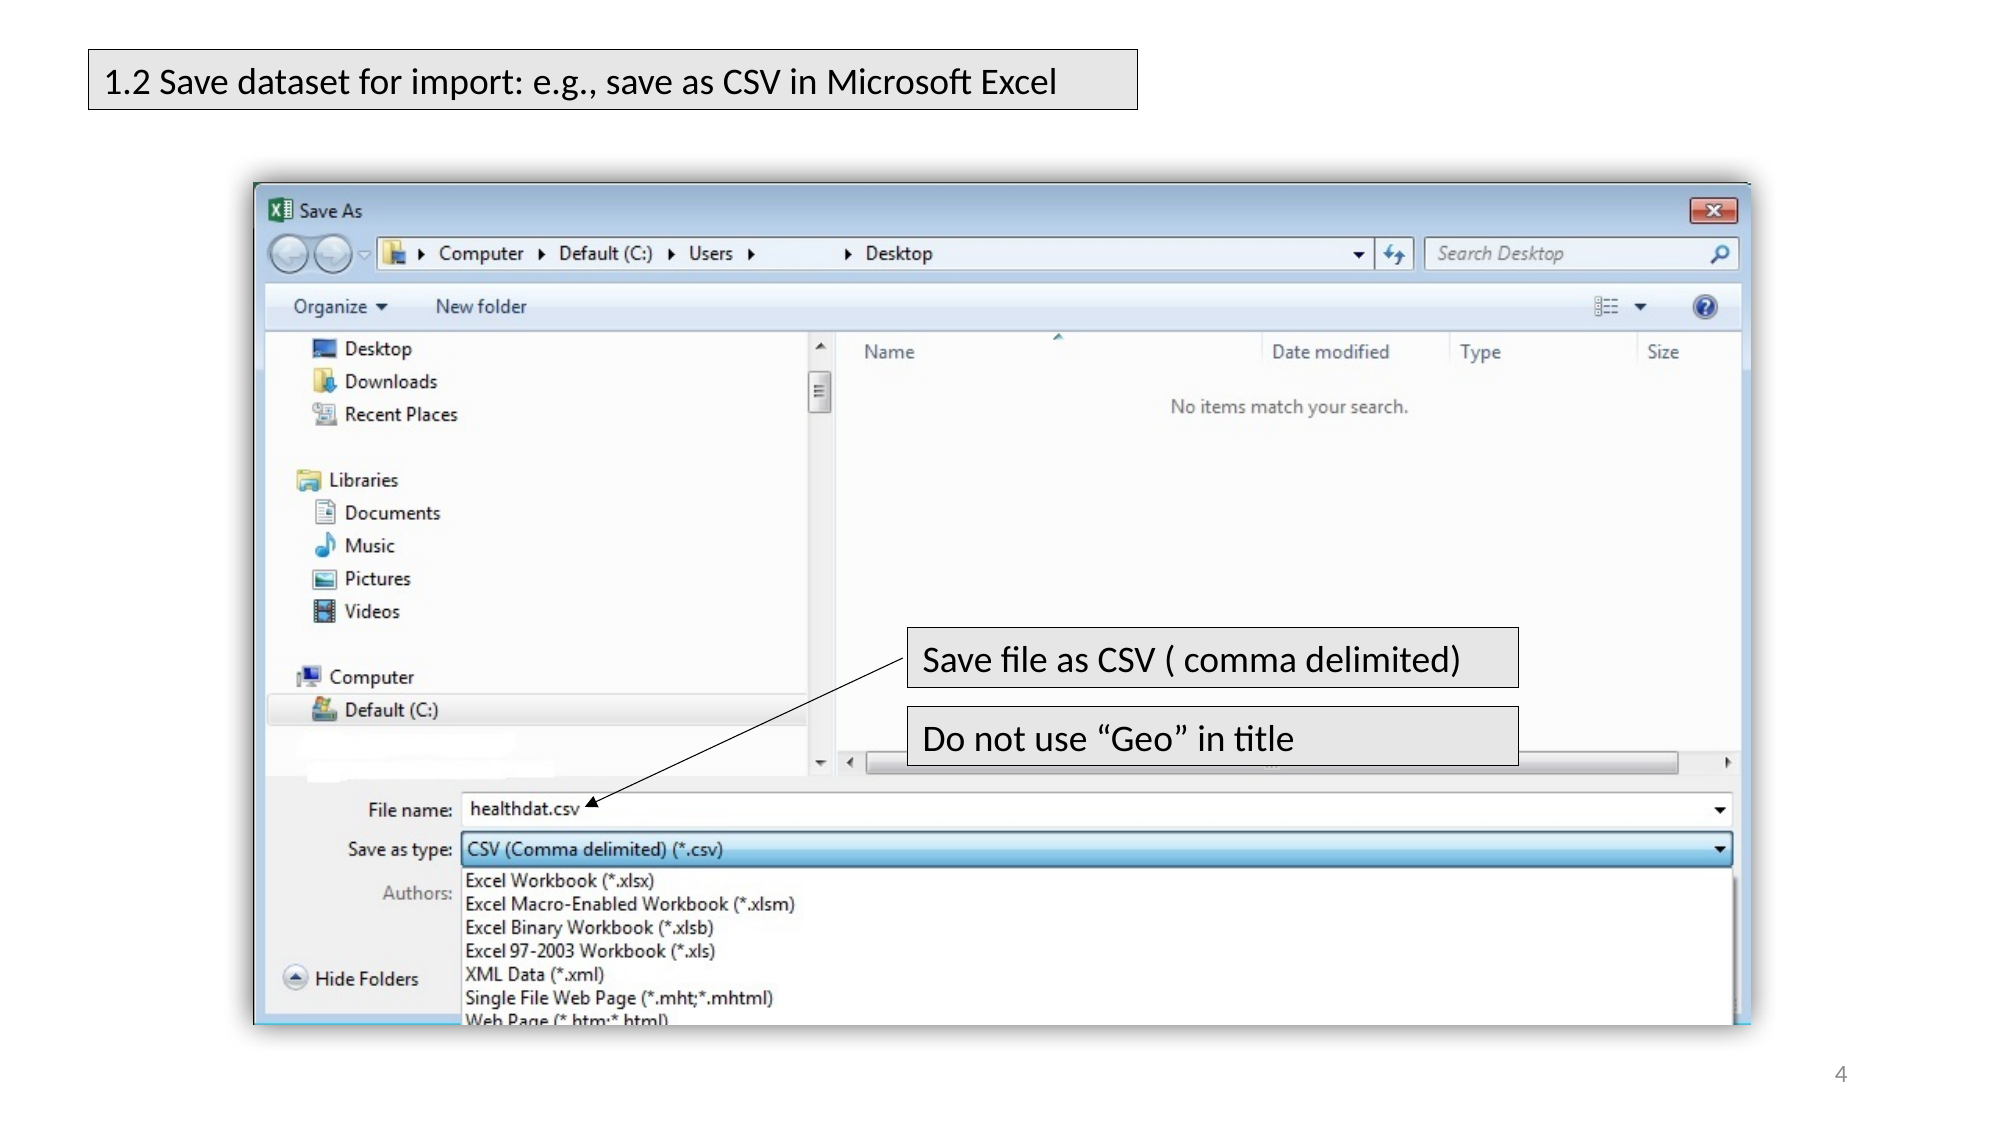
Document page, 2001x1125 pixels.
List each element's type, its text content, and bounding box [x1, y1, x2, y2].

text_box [584, 657, 903, 807]
slide_number 4 [1412, 1042, 1863, 1103]
picture [253, 182, 1751, 1025]
text_box 1.2 Save dataset for import: e.g., save as CSV in Microsoft Excel [88, 49, 1138, 110]
